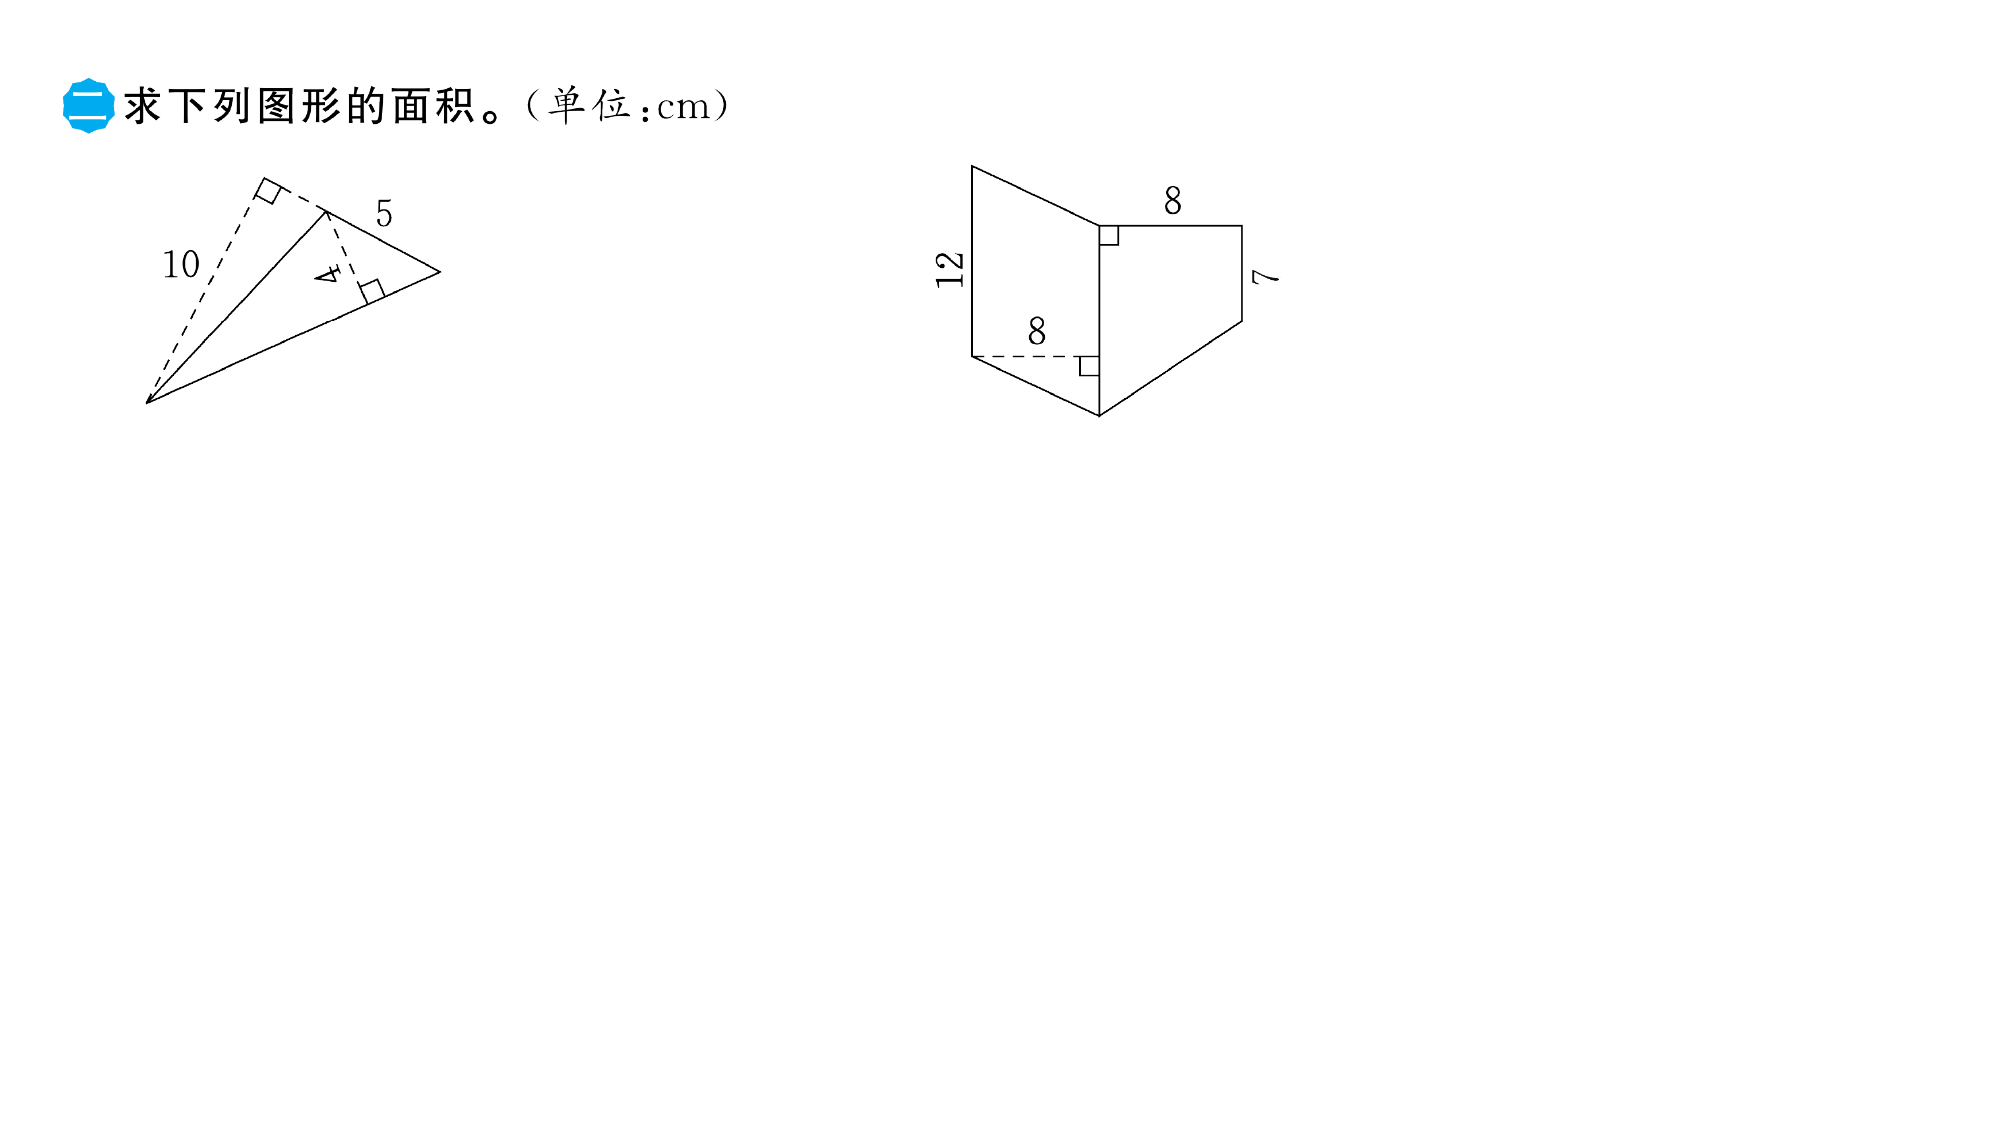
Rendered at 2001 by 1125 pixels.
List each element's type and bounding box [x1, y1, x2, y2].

picture [58, 58, 1949, 576]
